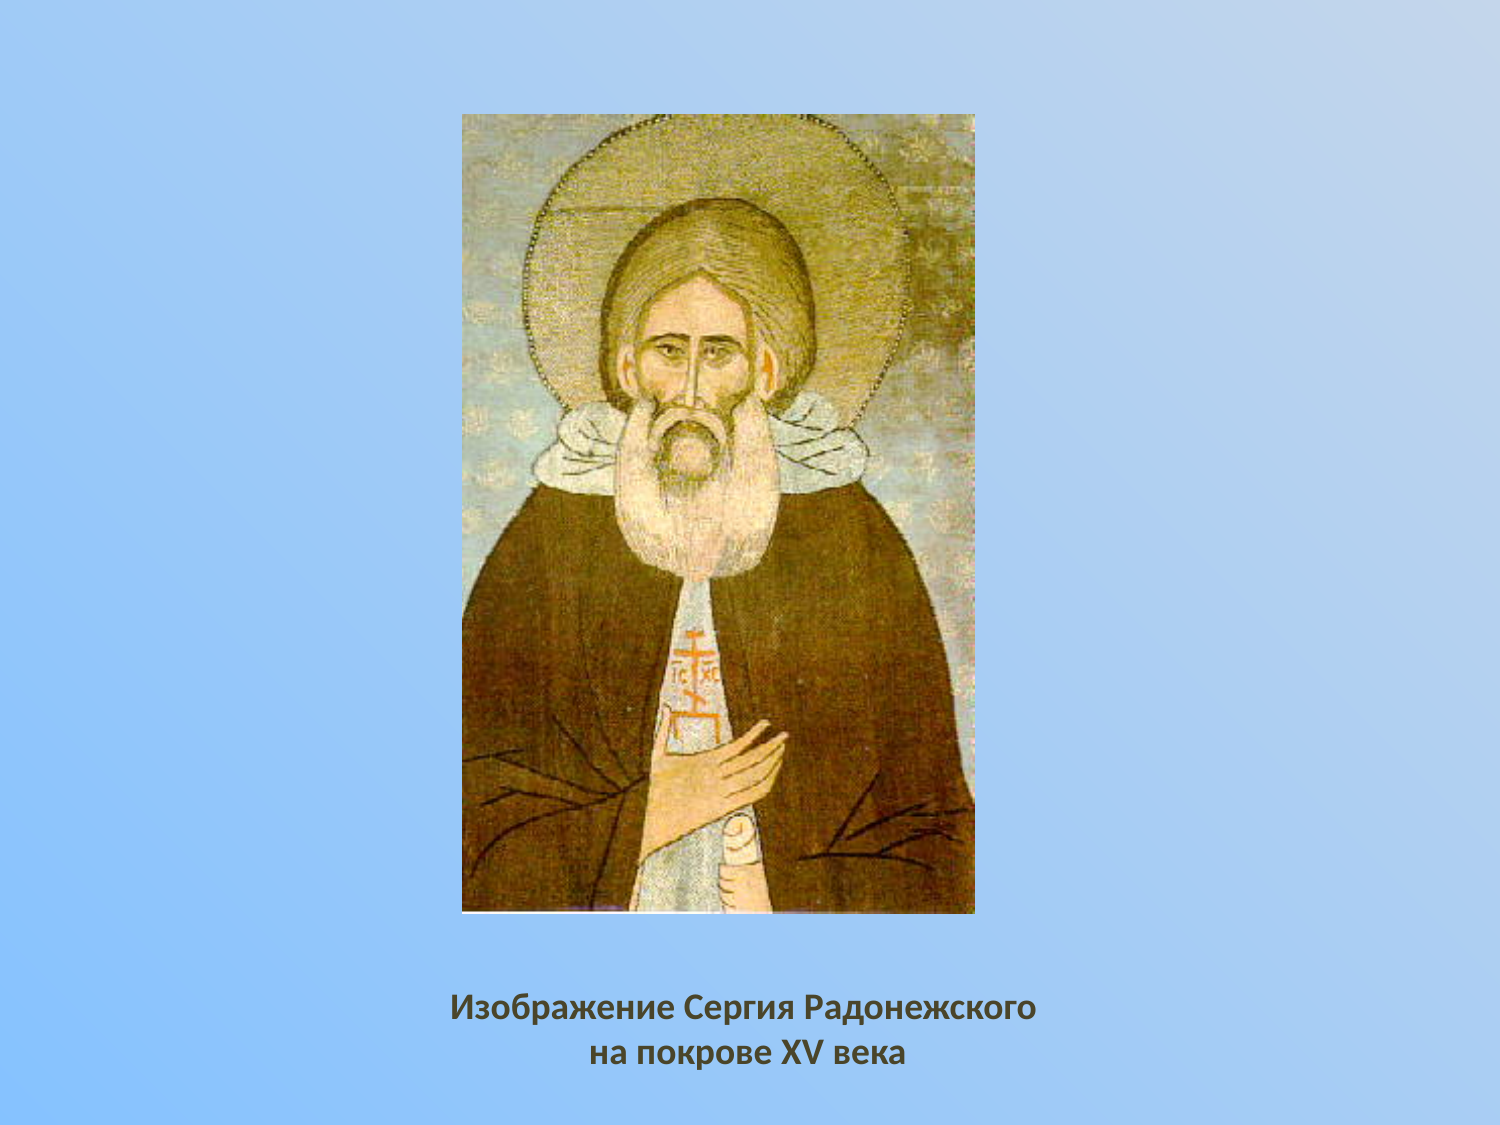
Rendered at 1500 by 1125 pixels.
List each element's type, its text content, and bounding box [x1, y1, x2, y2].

picture [462, 113, 976, 914]
text_box Изображение Сергия Радонежского на покрове XV века [12, 974, 1475, 1080]
